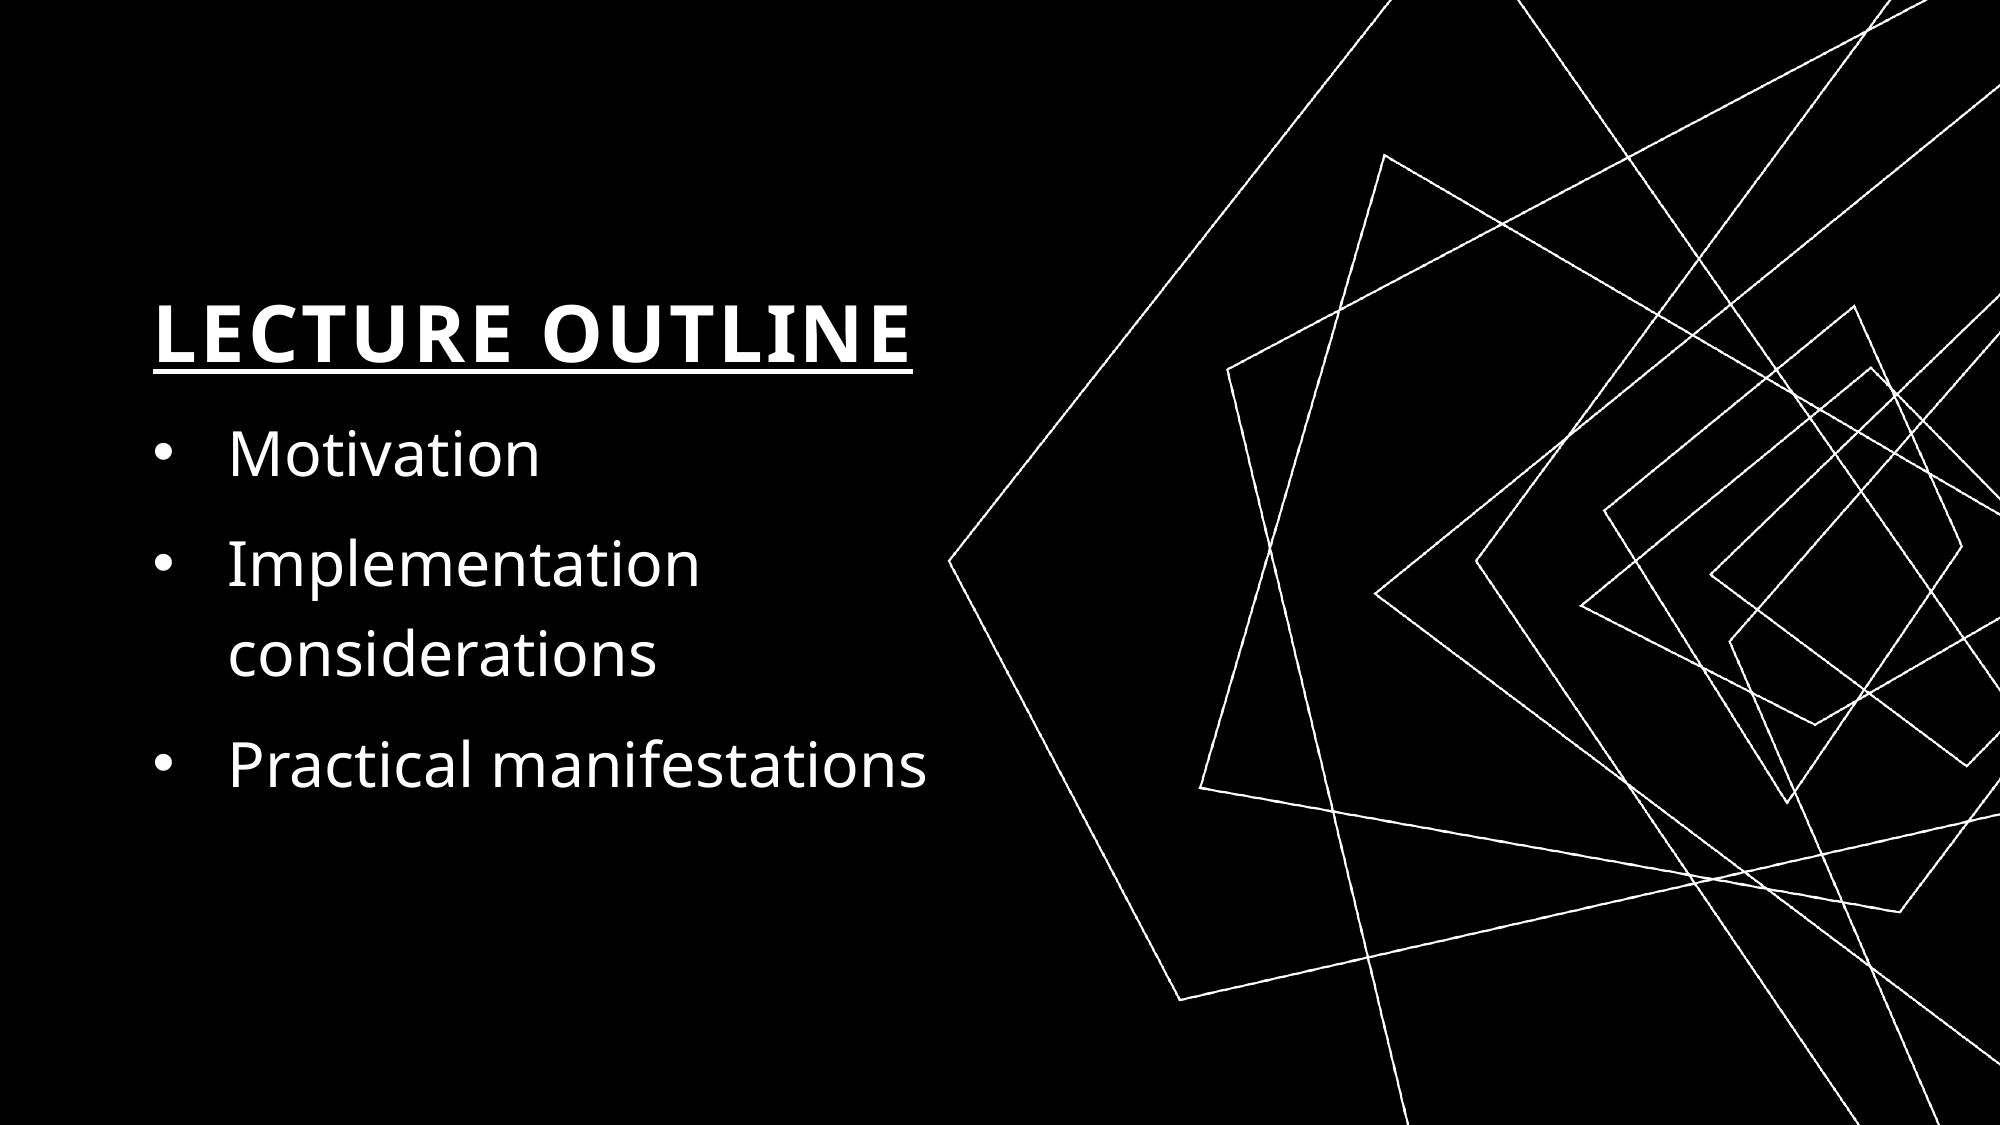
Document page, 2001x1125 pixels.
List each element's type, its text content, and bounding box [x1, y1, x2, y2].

list Motivation Implementation considerations Practical manifestations [137, 391, 952, 961]
picture [900, 0, 2000, 1125]
title Lecture Outline [137, 169, 974, 388]
